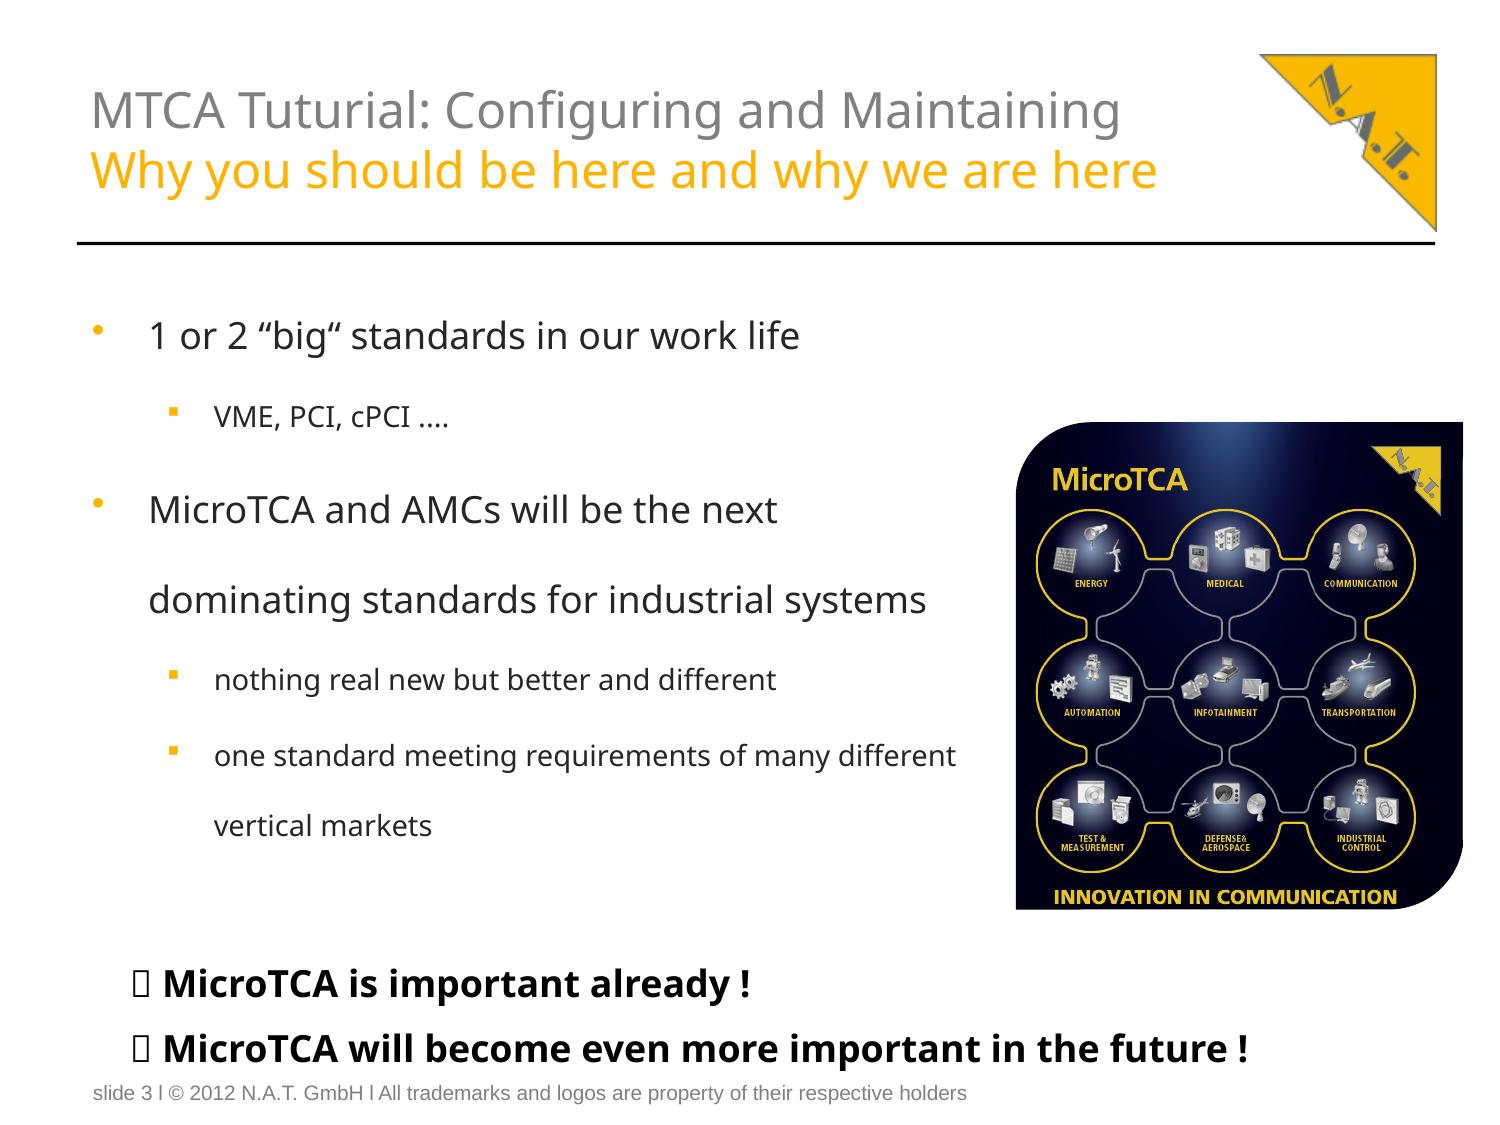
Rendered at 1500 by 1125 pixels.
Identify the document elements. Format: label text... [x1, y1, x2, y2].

title MTCA Tuturial: Configuring and Maintaining Why you should be here and why we are here [74, 44, 1341, 233]
text_box  MicroTCA is important already !  MicroTCA will become even more important in the future ! [115, 953, 1437, 1078]
list 1 or 2 “big“ standards in our work life VME, PCI, cPCI .... MicroTCA and AMCs will be the next dominating standards for industrial systems nothing real new but better and different one standard meeting requirements of many different vertical markets [76, 259, 994, 881]
picture [1015, 421, 1464, 910]
picture [1341, 54, 1437, 232]
